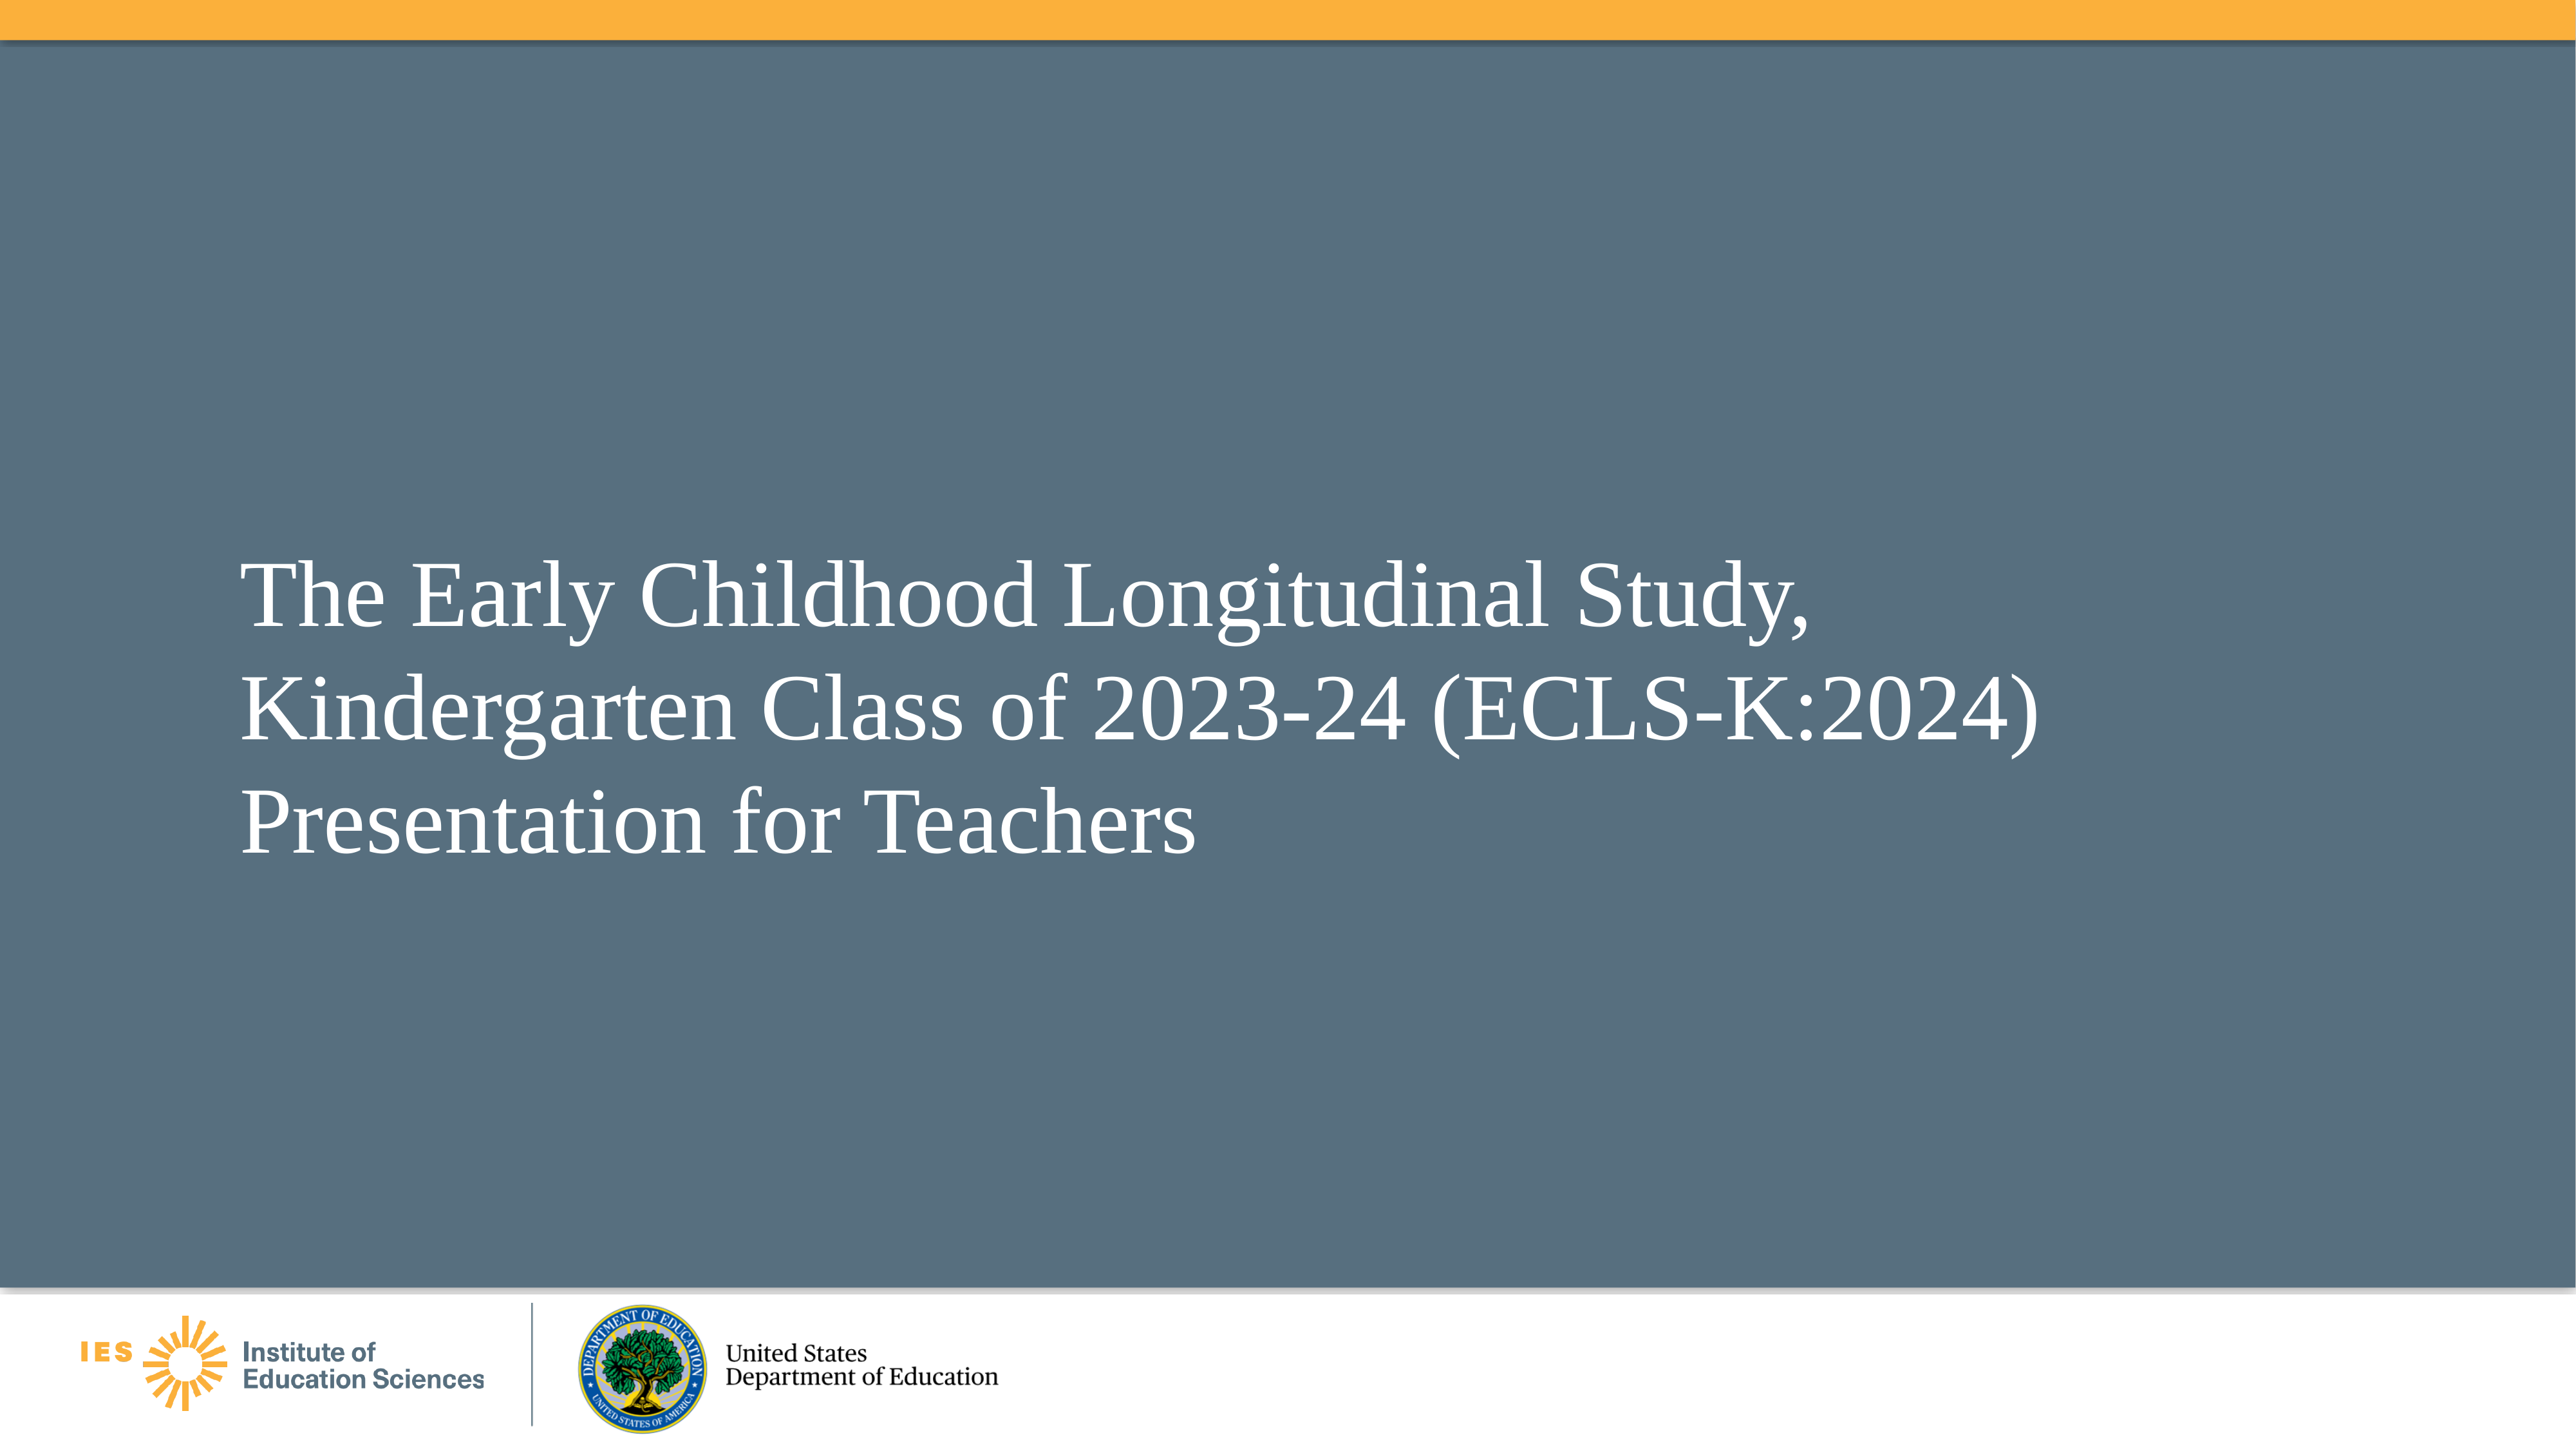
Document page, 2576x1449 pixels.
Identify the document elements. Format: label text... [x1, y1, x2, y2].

title The Early Childhood Longitudinal Study, Kindergarten Class of 2023-24 (ECLS-K:2024) Presentation for Teachers [240, 531, 2405, 873]
picture [531, 1303, 999, 1434]
